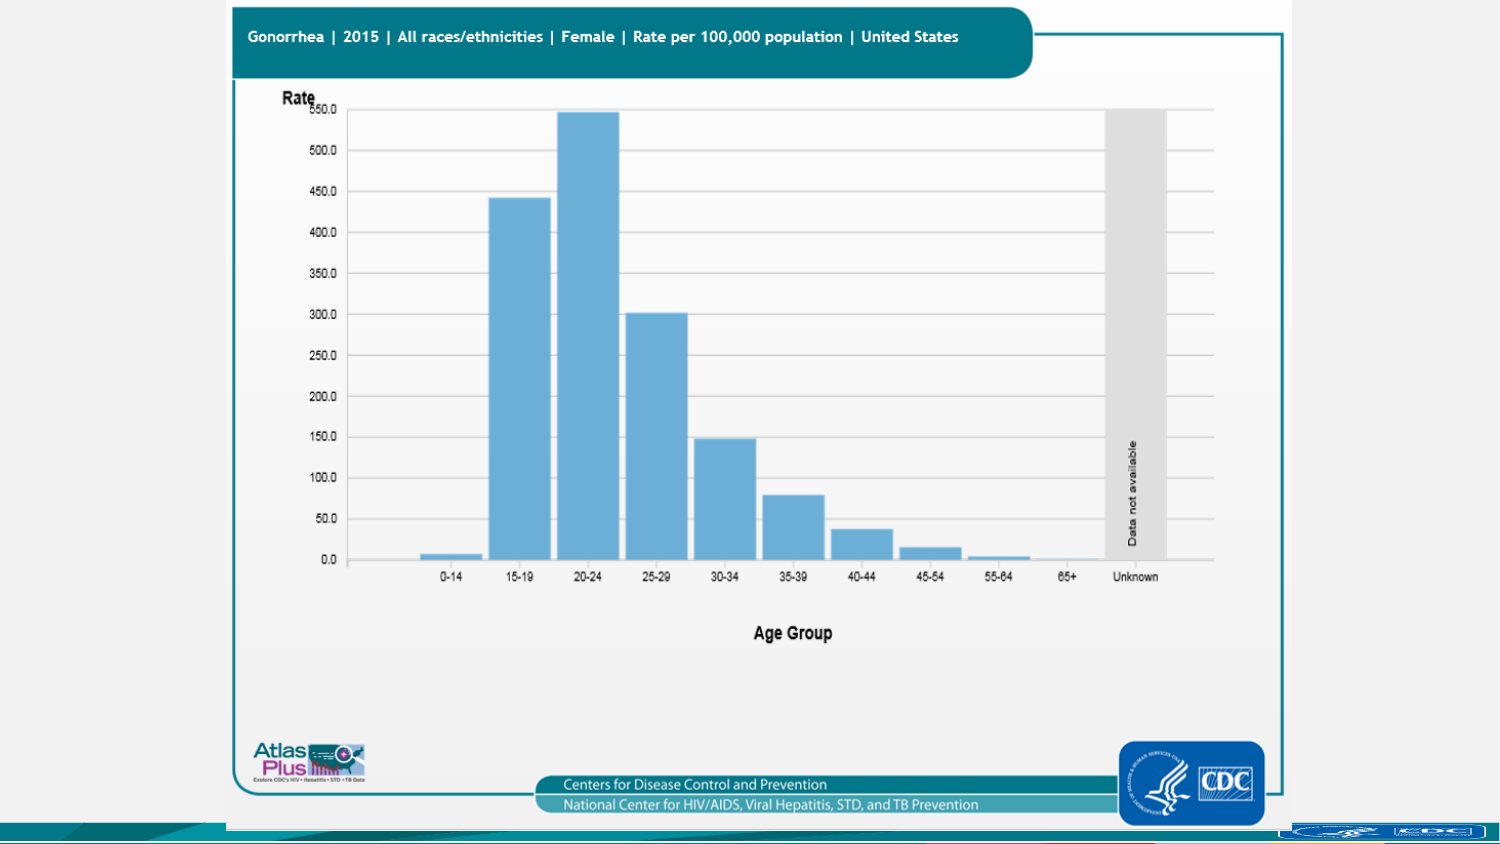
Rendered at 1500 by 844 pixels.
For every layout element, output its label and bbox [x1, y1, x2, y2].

picture [226, 0, 1292, 831]
